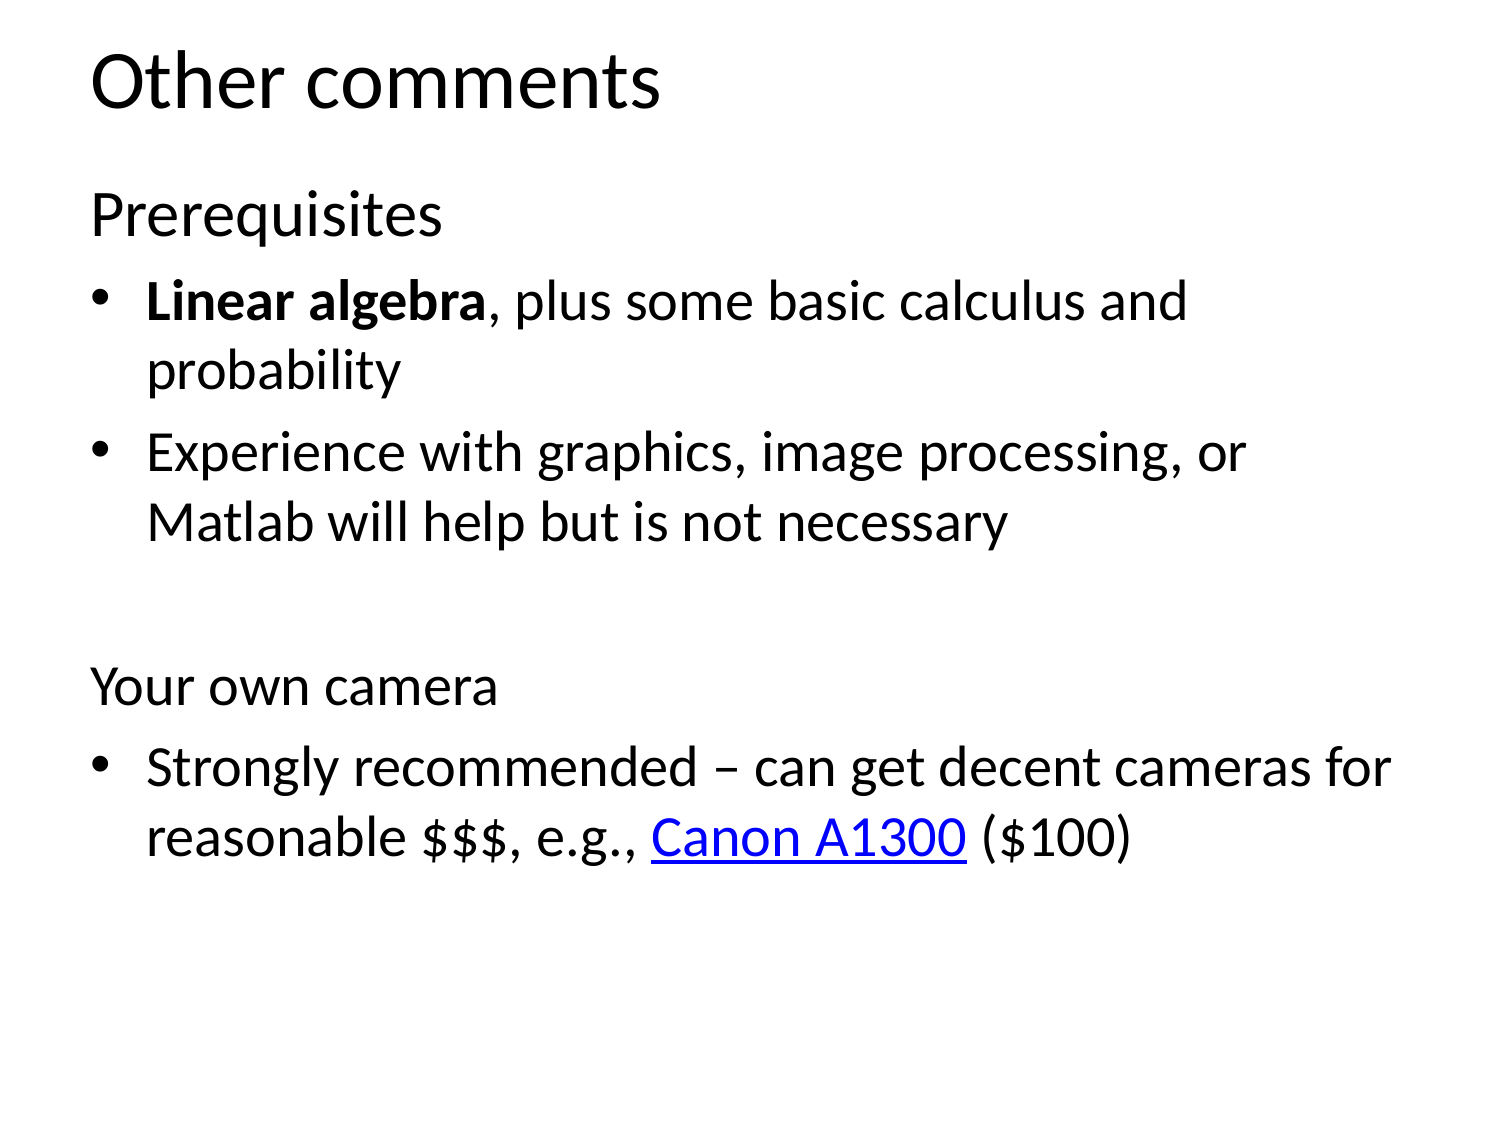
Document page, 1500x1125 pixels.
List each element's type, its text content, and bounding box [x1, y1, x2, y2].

list Prerequisites Linear algebra, plus some basic calculus and probability Experience with graphics, image processing, or Matlab will help but is not necessary Your own camera Strongly recommended – can get decent cameras for reasonable $$$, e.g., Canon A1300 ($100) [75, 162, 1425, 1088]
title Other comments [75, 0, 1425, 150]
